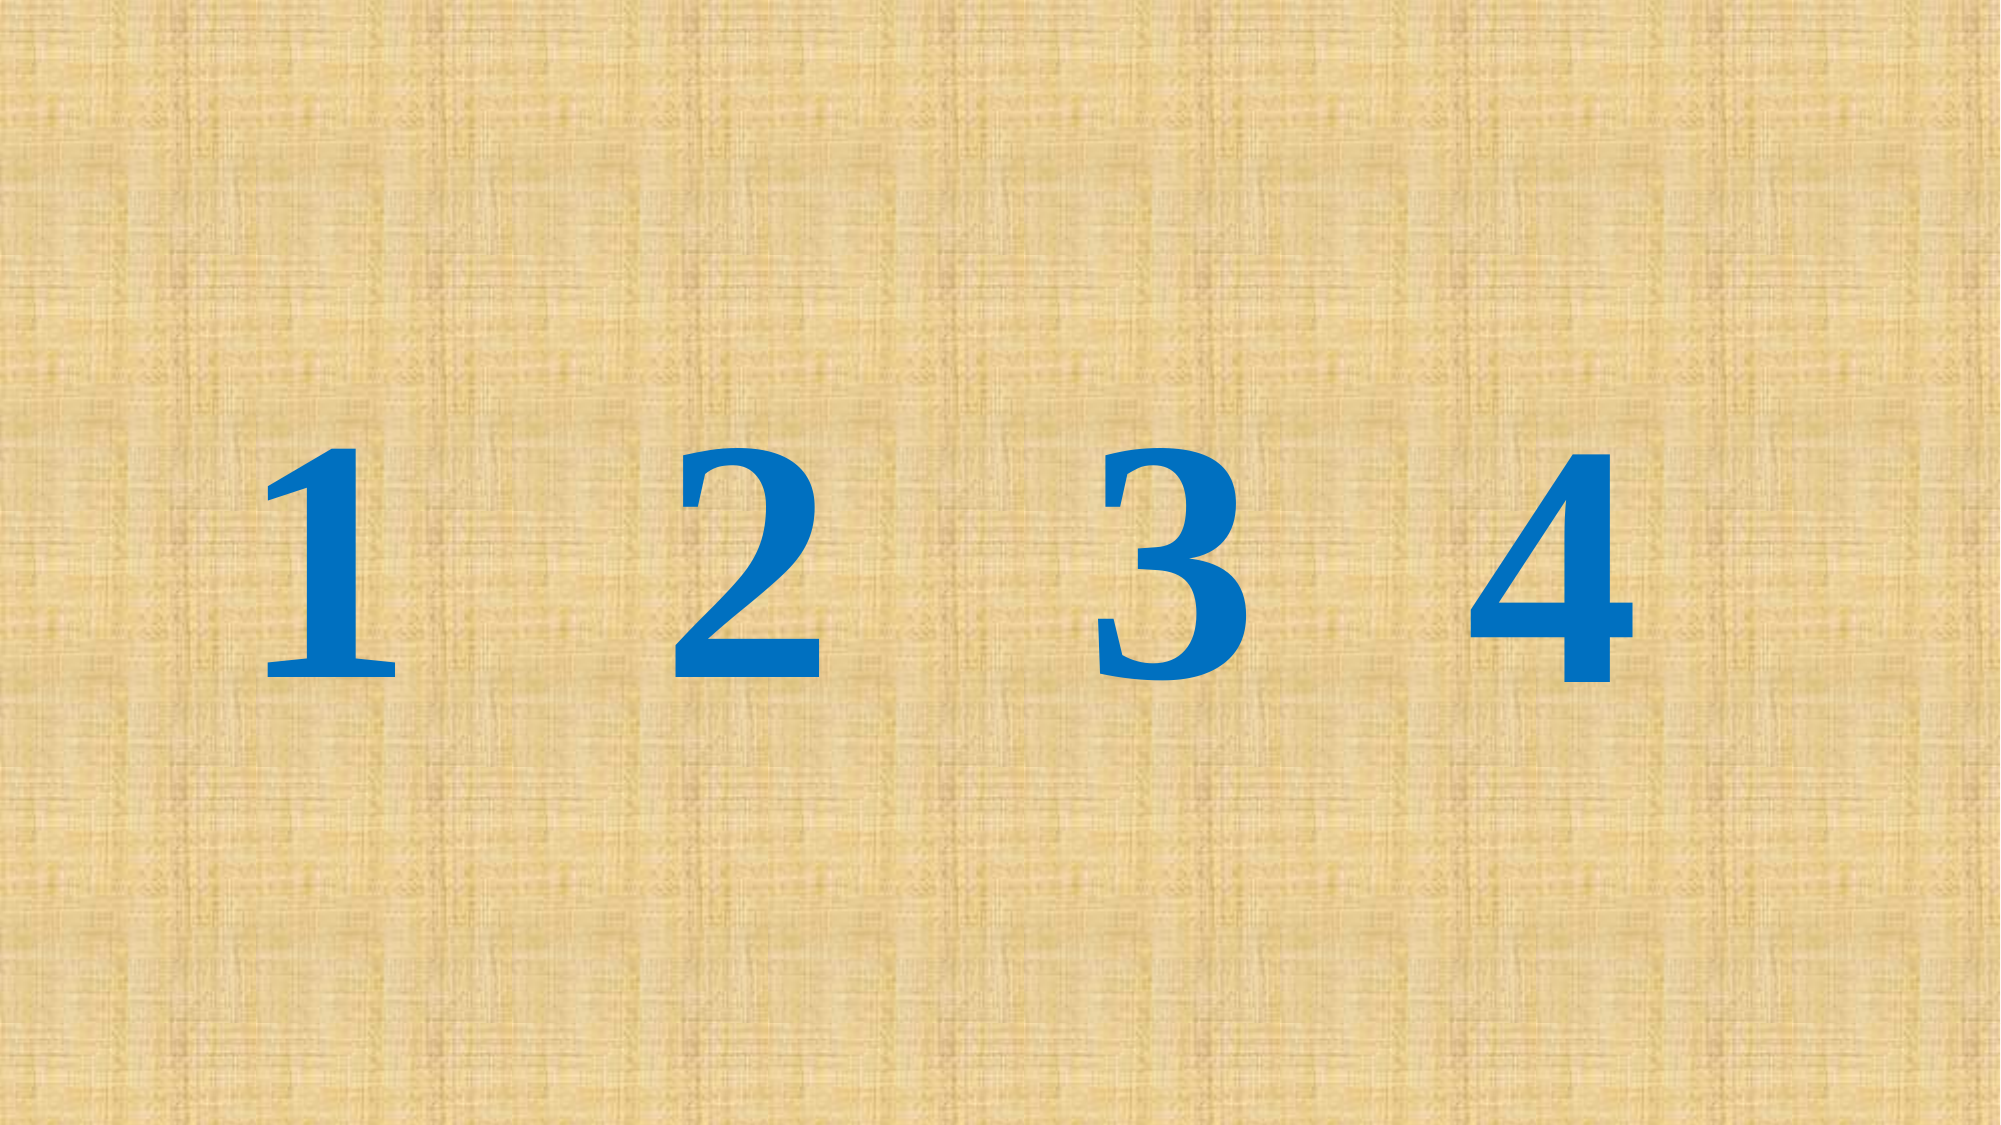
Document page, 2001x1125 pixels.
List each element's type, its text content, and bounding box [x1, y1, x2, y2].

picture [0, 0, 2001, 1125]
text_box 2 [646, 324, 805, 755]
text_box 3 [1070, 324, 1229, 755]
text_box 1 [225, 324, 384, 755]
text_box 4 [1452, 329, 1759, 760]
